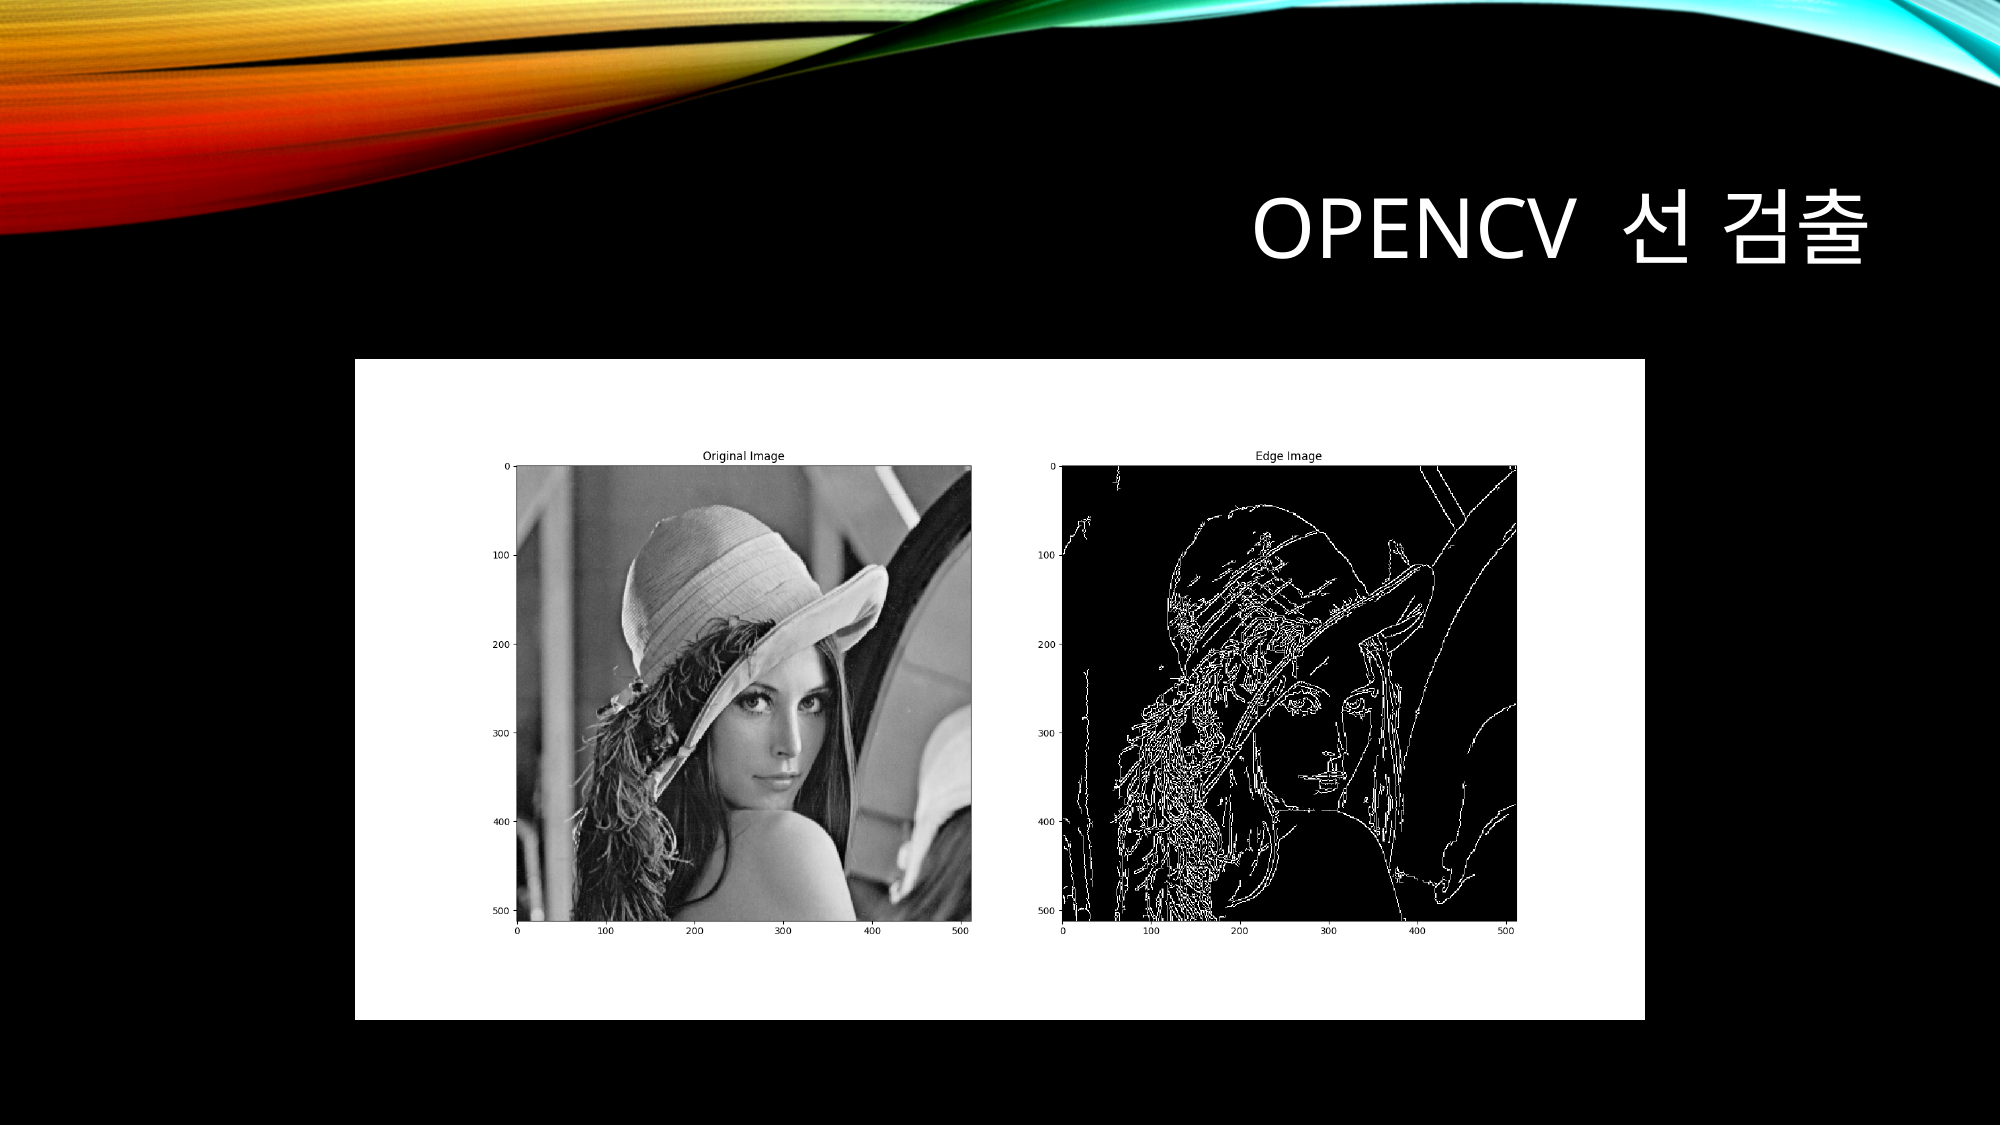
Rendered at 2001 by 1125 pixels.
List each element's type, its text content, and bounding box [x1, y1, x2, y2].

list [354, 359, 1645, 1021]
picture [0, 0, 2000, 237]
title OPENCV 선 검출 [474, 125, 1888, 338]
